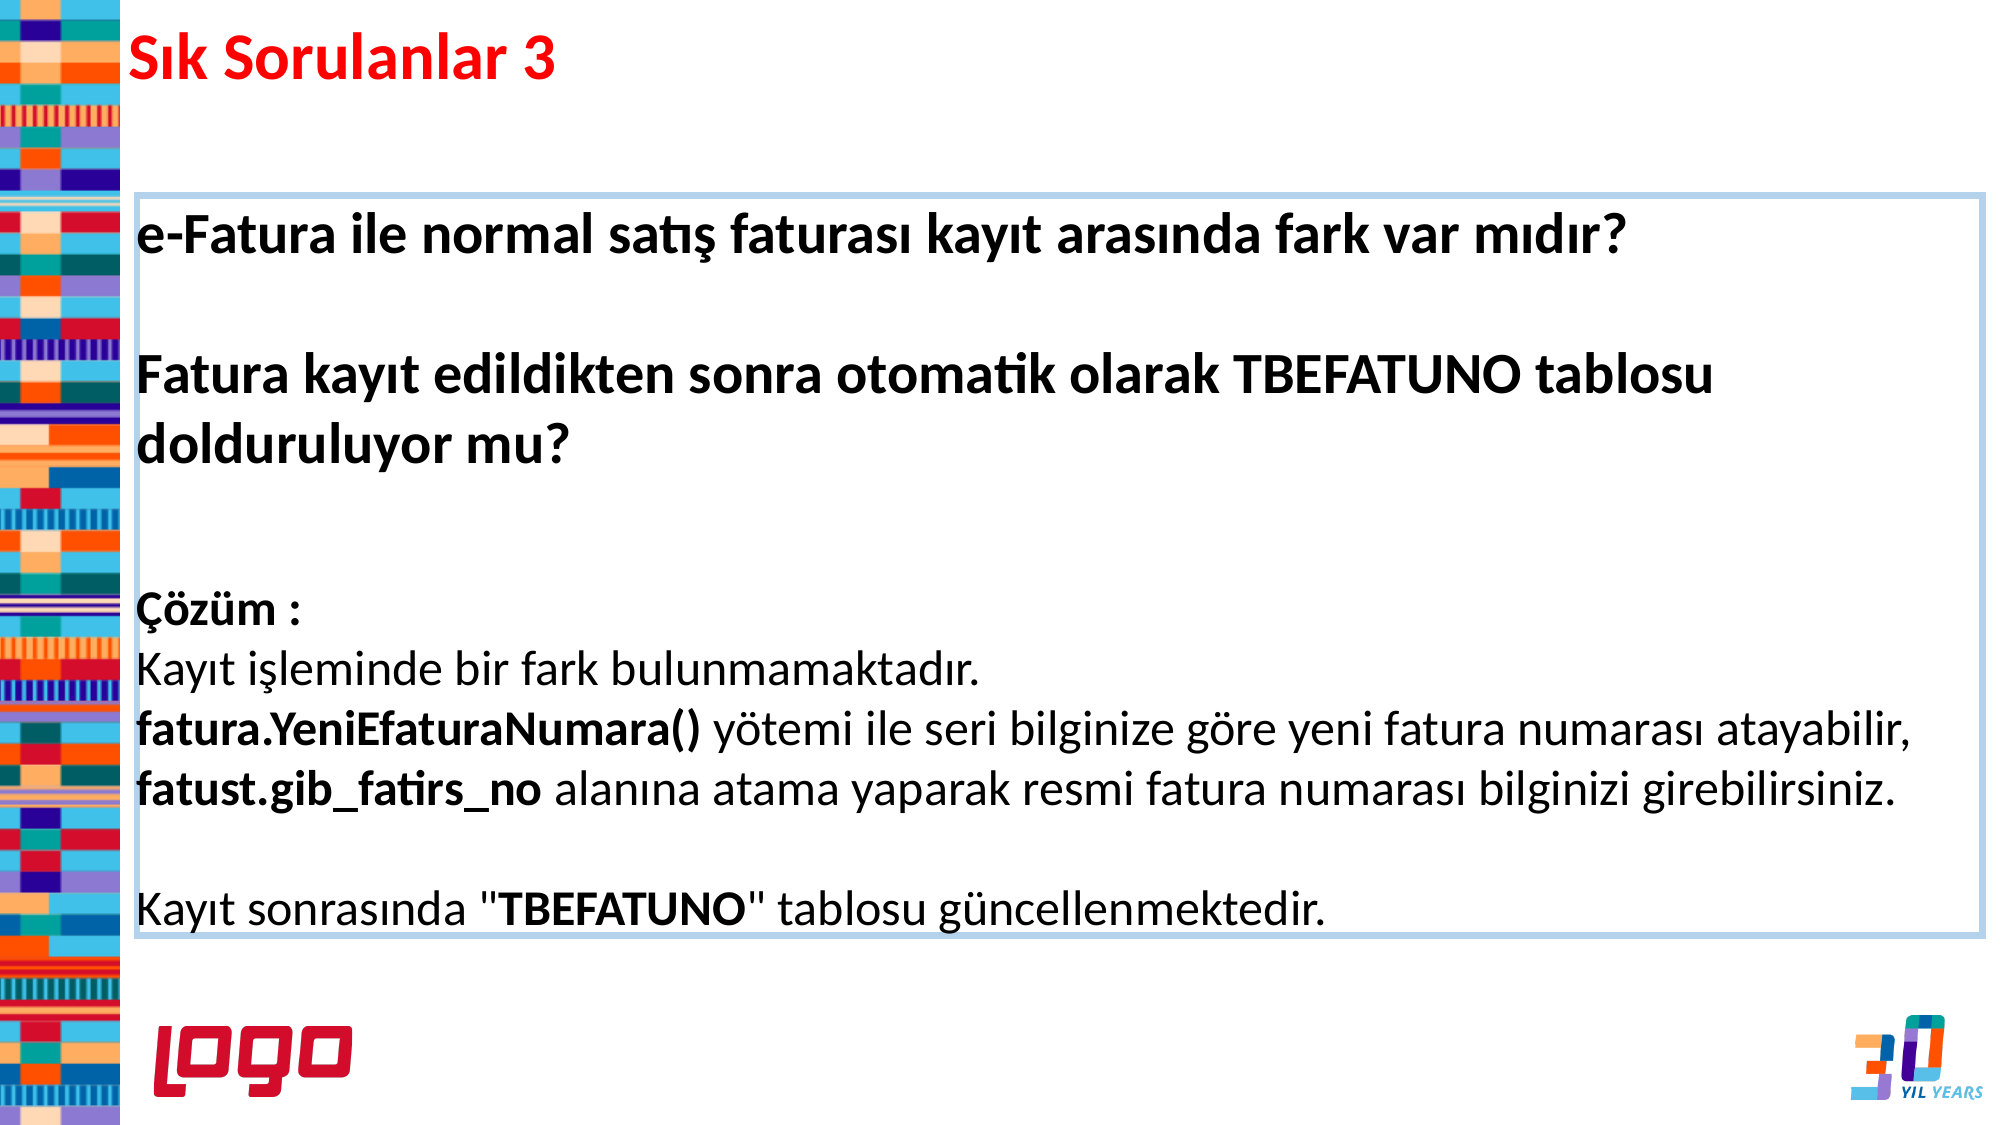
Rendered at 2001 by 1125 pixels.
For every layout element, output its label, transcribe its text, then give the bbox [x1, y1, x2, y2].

text_box Sık Sorulanlar 3 [120, 0, 1115, 105]
picture [1850, 1015, 1983, 1100]
text_box e-Fatura ile normal satış faturası kayıt arasında fark var mıdır? Fatura kayıt edildikten sonra otomatik olarak TBEFATUNO tablosu dolduruluyor mu? Çözüm : Kayıt işleminde bir fark bulunmamaktadır. fatura.YeniEfaturaNumara() yötemi ile seri bilginize göre yeni fatura numarası atayabilir, fatust.gib_fatirs_no alanına atama yaparak resmi fatura numarası bilginizi girebilirsiniz. Kayıt sonrasında "TBEFATUNO" tablosu güncellenmektedir. [136, 195, 1983, 936]
picture [0, 0, 120, 1125]
picture [153, 1025, 353, 1097]
